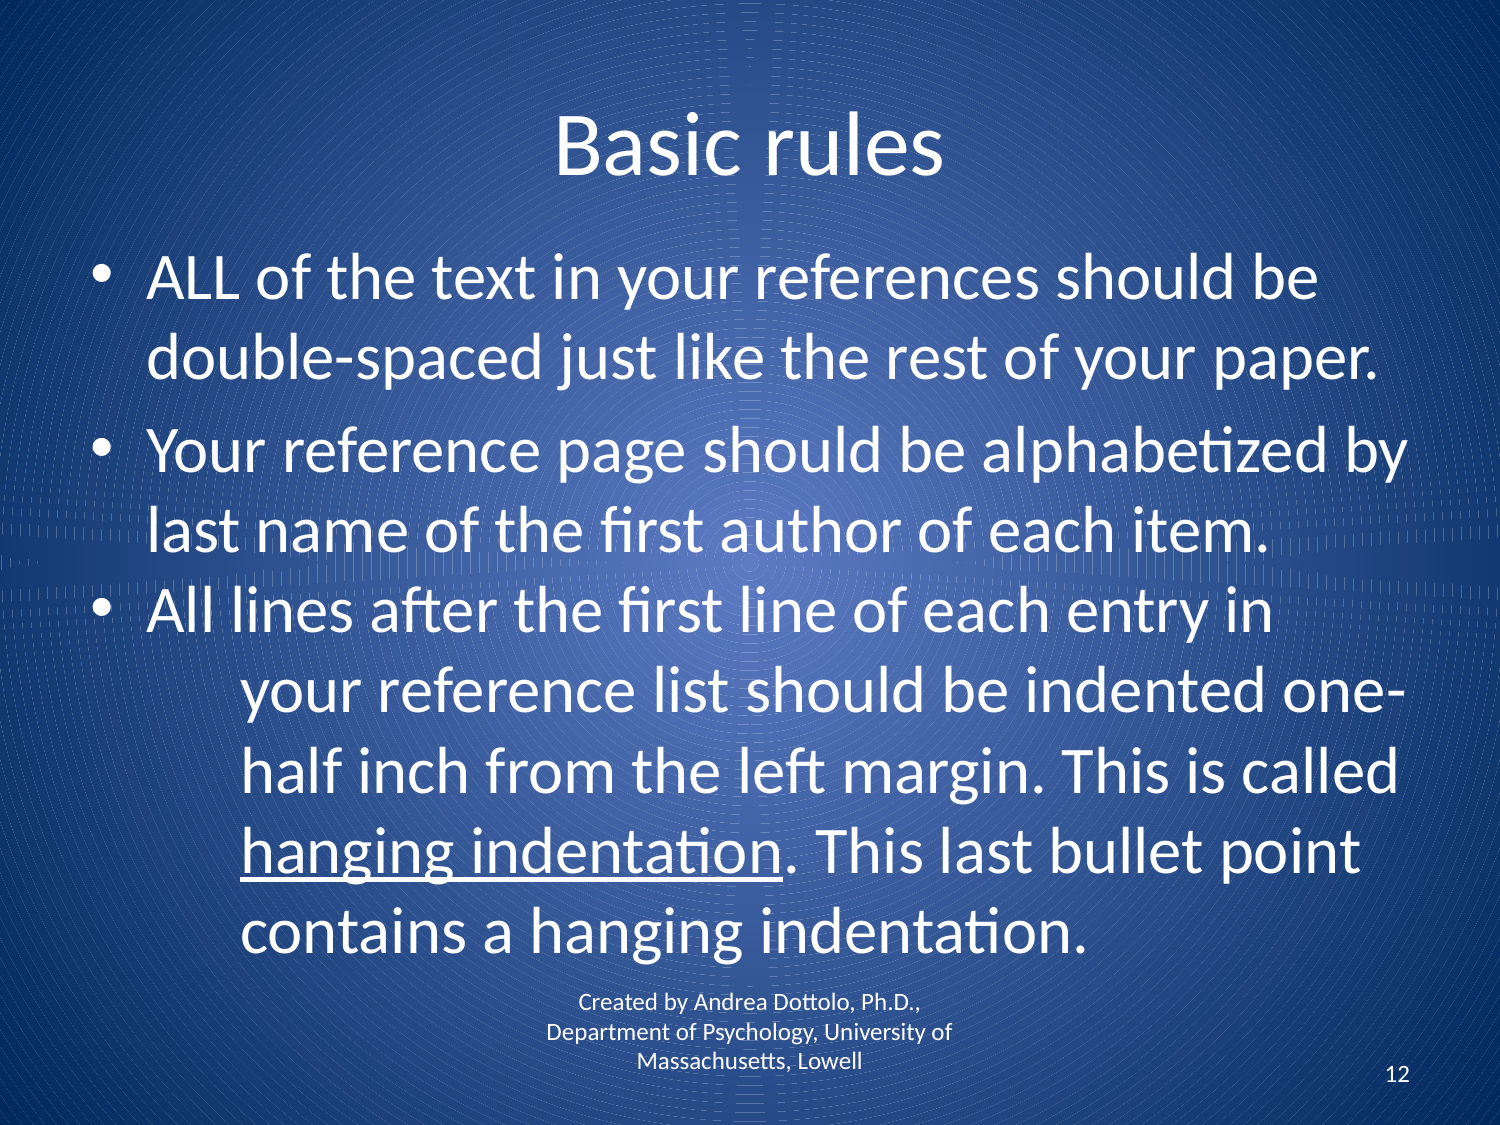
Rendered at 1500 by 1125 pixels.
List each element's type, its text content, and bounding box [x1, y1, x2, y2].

slide_number 12 [1074, 1042, 1425, 1103]
footer Created by Andrea Dottolo, Ph.D., Department of Psychology, University of Massachusetts, Lowell [512, 999, 988, 1060]
list ALL of the text in your references should be double-spaced just like the rest of your paper. Your reference page should be alphabetized by last name of the first author of each item. All lines after the first line of each entry in your reference list should be indented one- half inch from the left margin. This is called hanging indentation. This last bullet point contains a hanging indentation. [75, 224, 1425, 1063]
title Basic rules [75, 45, 1425, 224]
